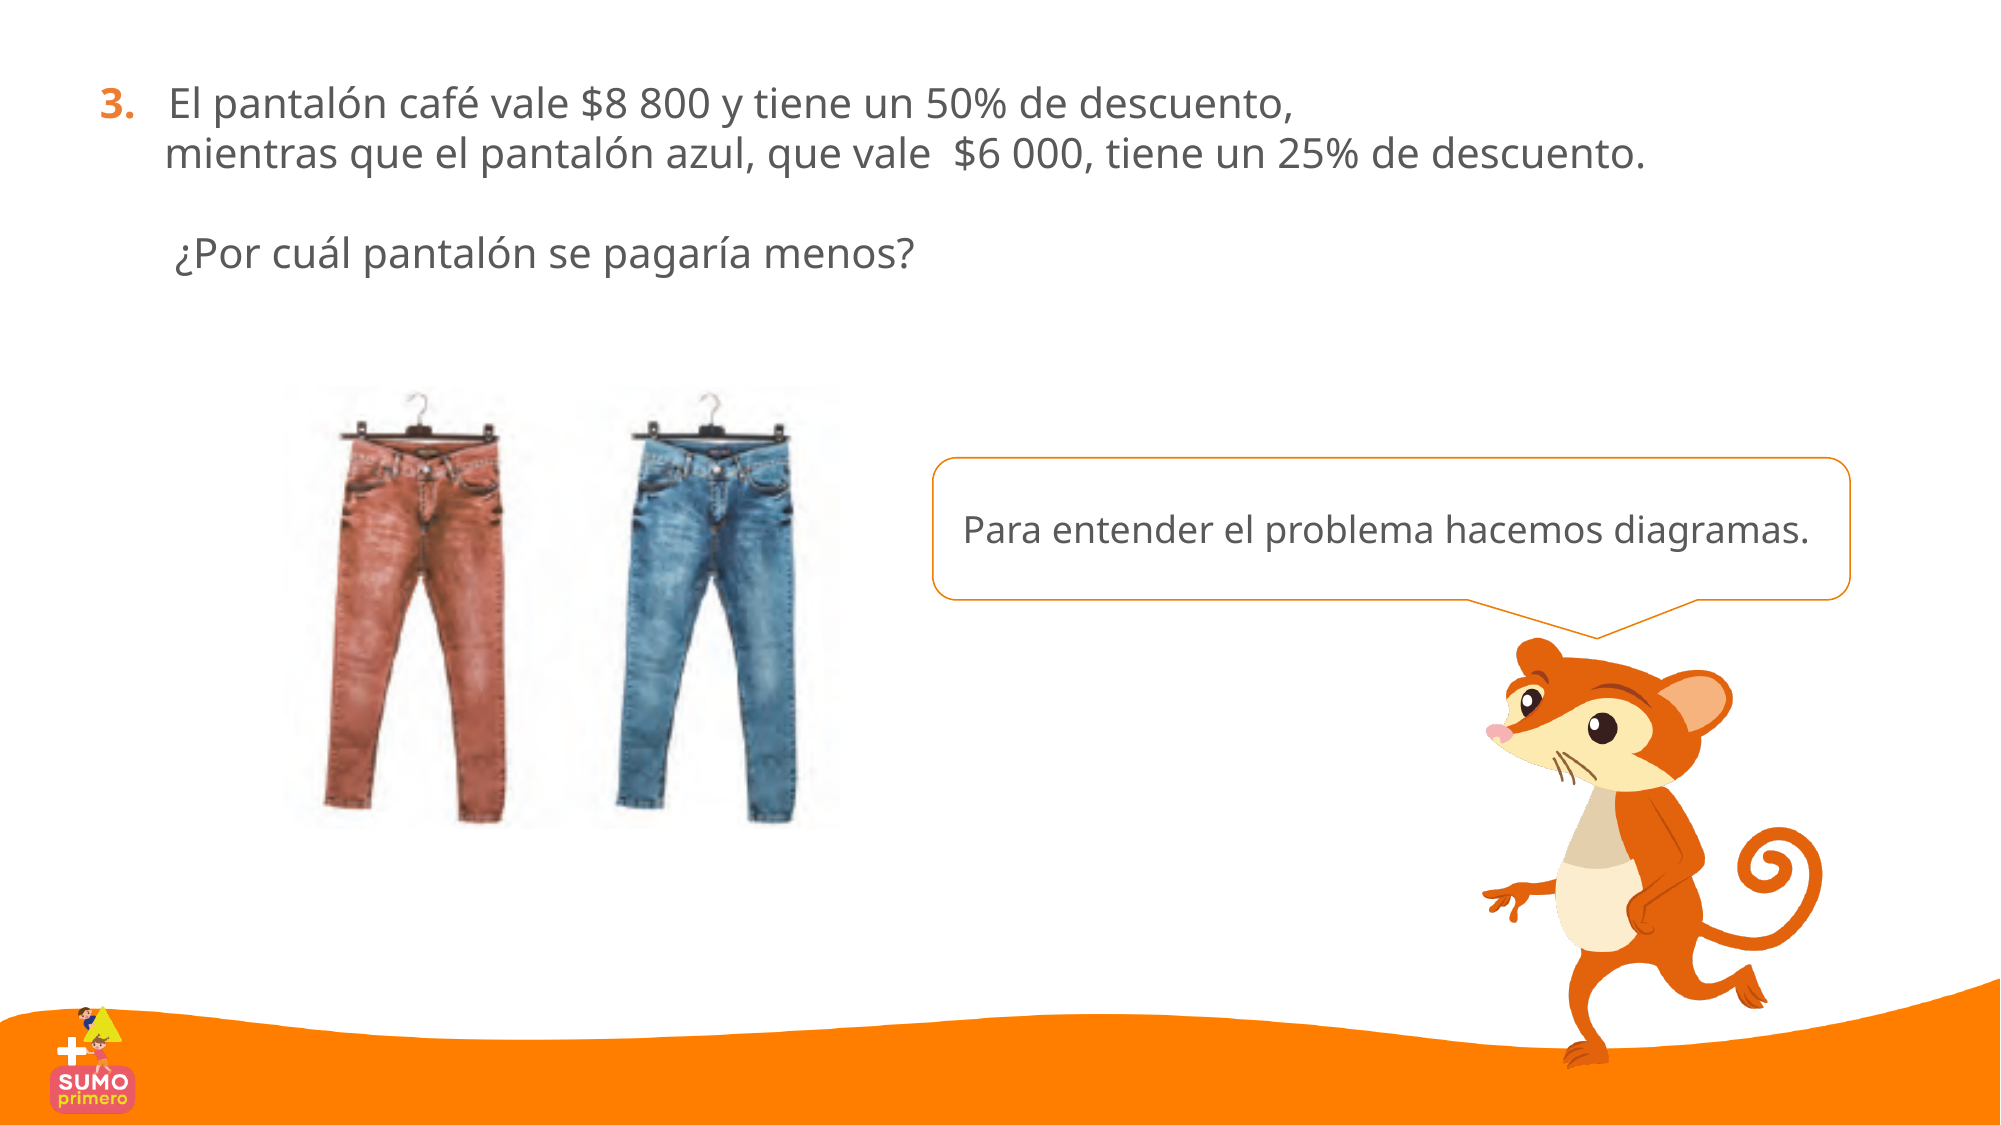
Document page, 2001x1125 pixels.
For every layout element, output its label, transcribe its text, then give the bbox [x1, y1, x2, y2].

text_box 3. El pantalón café vale $8 800 y tiene un 50% de descuento, mientras que el pantalón azul, que vale $6 000, tiene un 25% de descuento. ¿Por cuál pantalón se pagaría menos? [84, 68, 2000, 284]
picture [0, 370, 2000, 1125]
text_box Para entender el problema hacemos diagramas. [932, 457, 1851, 608]
